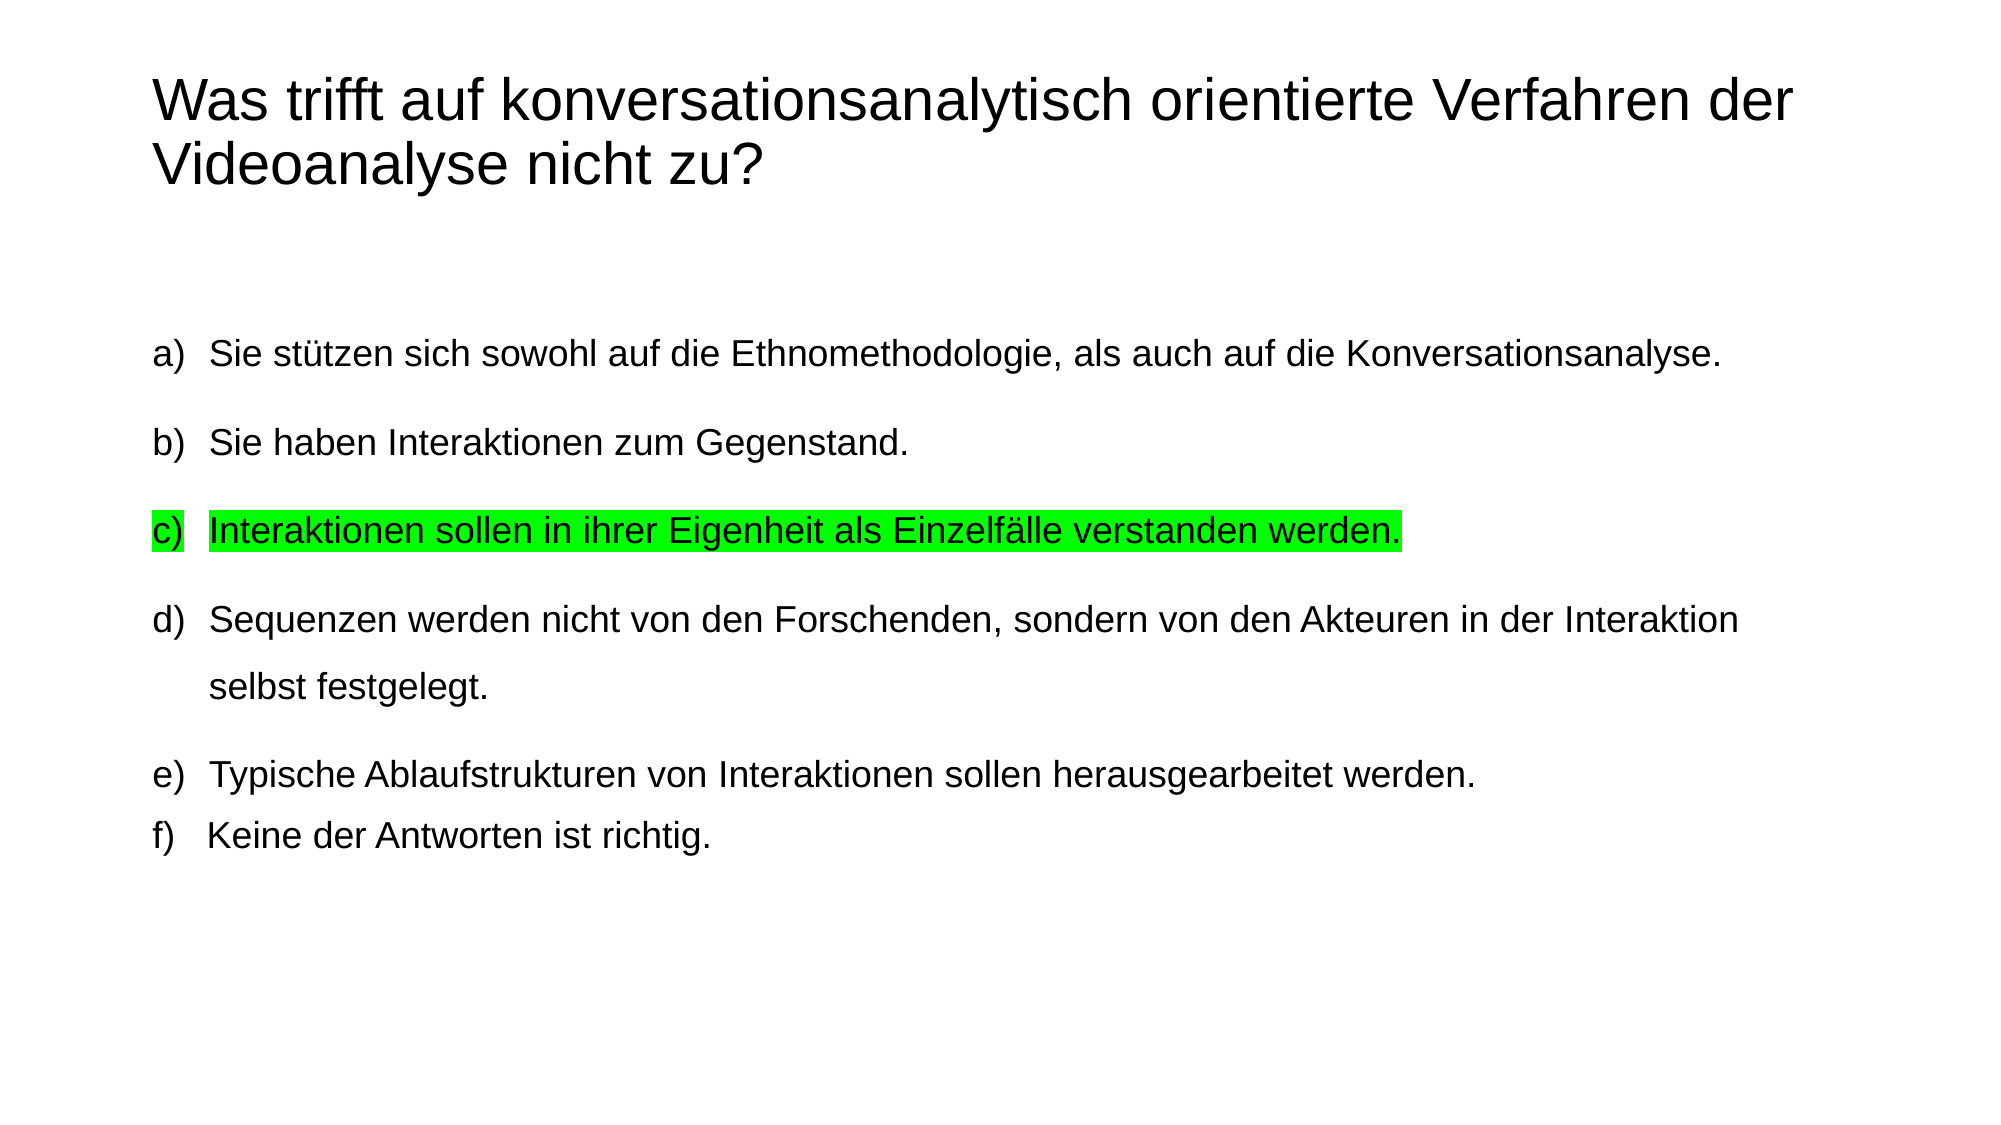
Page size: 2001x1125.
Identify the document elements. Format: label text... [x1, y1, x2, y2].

title Was trifft auf konversationsanalytisch orientierte Verfahren der Videoanalyse nicht zu? [137, 59, 1863, 278]
list Sie stützen sich sowohl auf die Ethnomethodologie, als auch auf die Konversationsanalyse. Sie haben Interaktionen zum Gegenstand. Interaktionen sollen in ihrer Eigenheit als Einzelfälle verstanden werden. Sequenzen werden nicht von den Forschenden, sondern von den Akteuren in der Interaktion selbst festgelegt. Typische Ablaufstrukturen von Interaktionen sollen herausgearbeitet werden. f) Keine der Antworten ist richtig. [137, 299, 1863, 1014]
